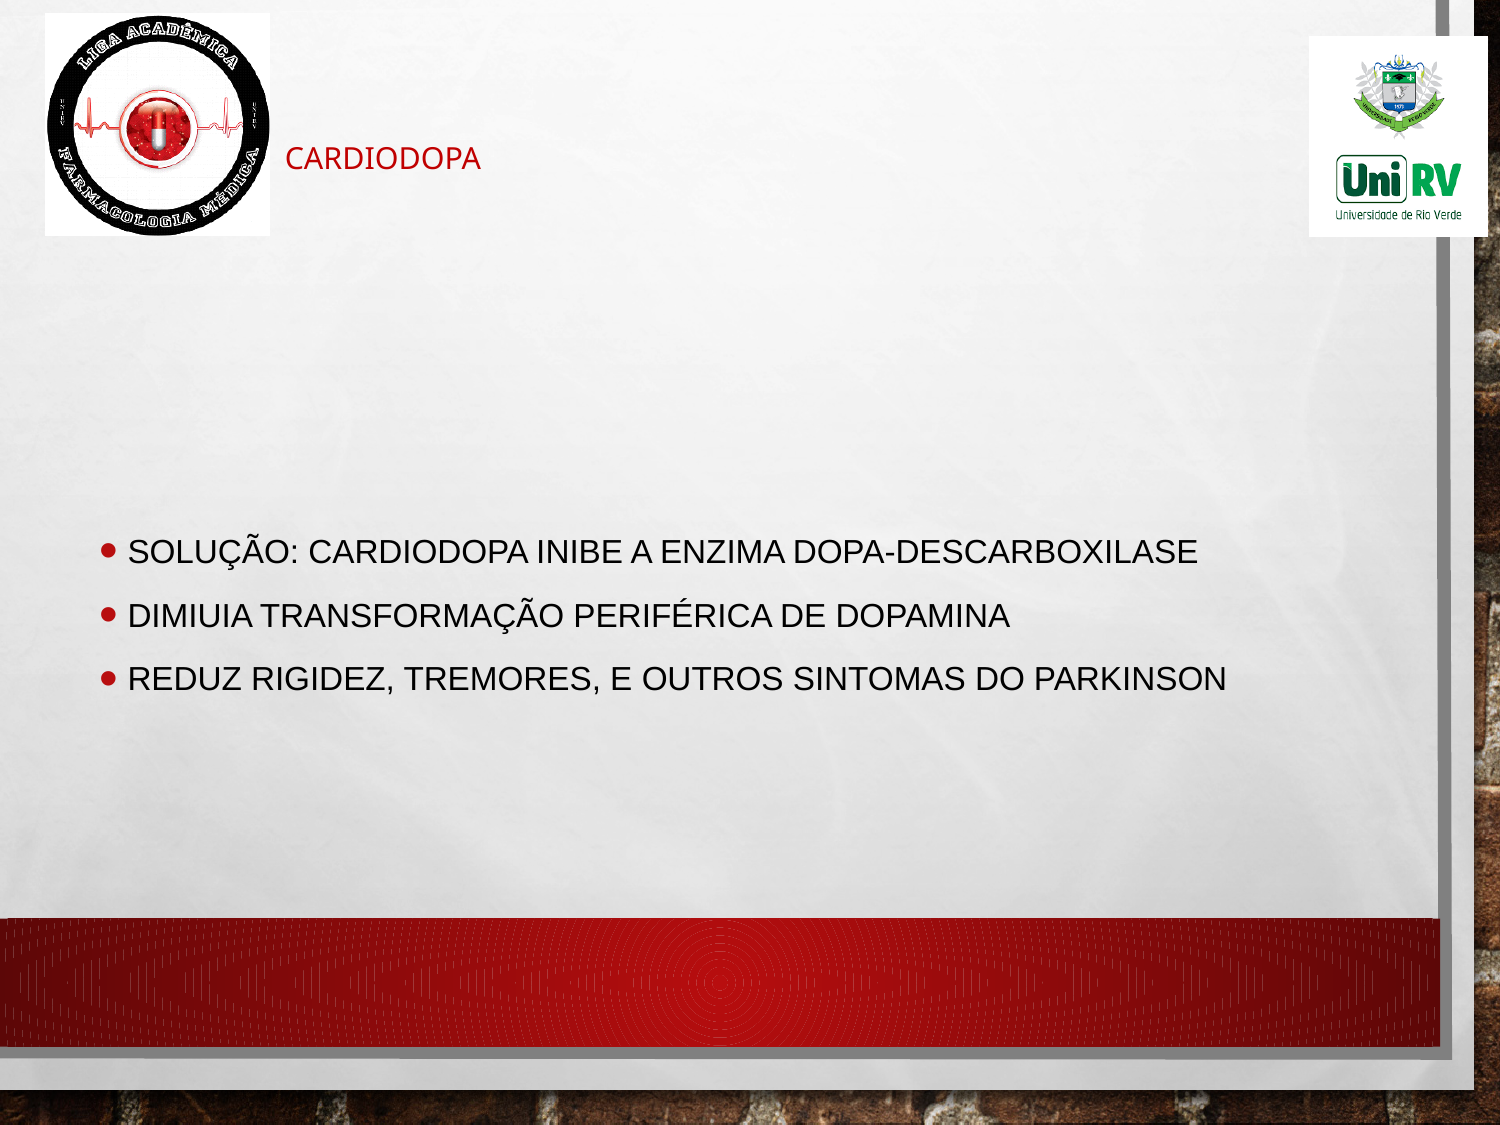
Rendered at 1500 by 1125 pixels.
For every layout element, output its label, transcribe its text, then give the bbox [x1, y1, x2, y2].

title Cardiodopa [270, 36, 1309, 185]
picture [0, 0, 1500, 1125]
picture [44, 13, 270, 236]
list Solução: cardiodopa inibe a enzima dopa-descarboxilase Dimiuia transformação periférica de dopamina Reduz rigidez, tremores, e outros sintomas do Parkinson [84, 338, 1364, 882]
